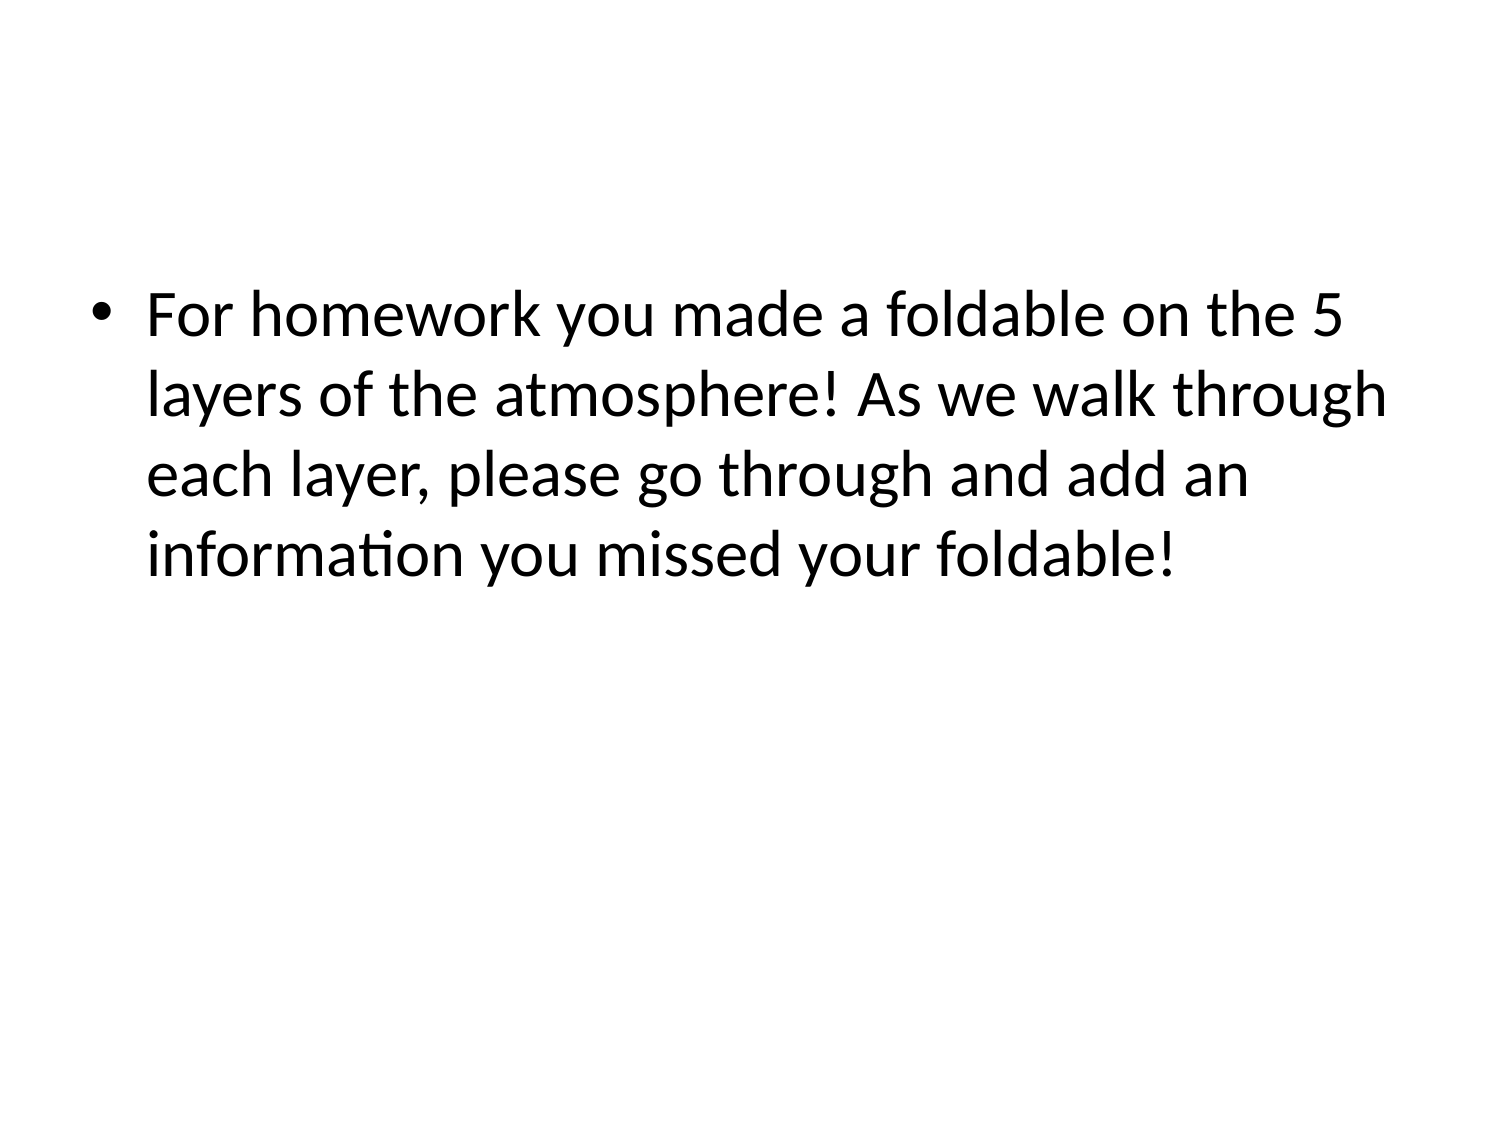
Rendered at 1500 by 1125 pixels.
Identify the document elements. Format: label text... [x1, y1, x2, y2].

list For homework you made a foldable on the 5 layers of the atmosphere! As we walk through each layer, please go through and add an information you missed your foldable! [75, 262, 1425, 1005]
